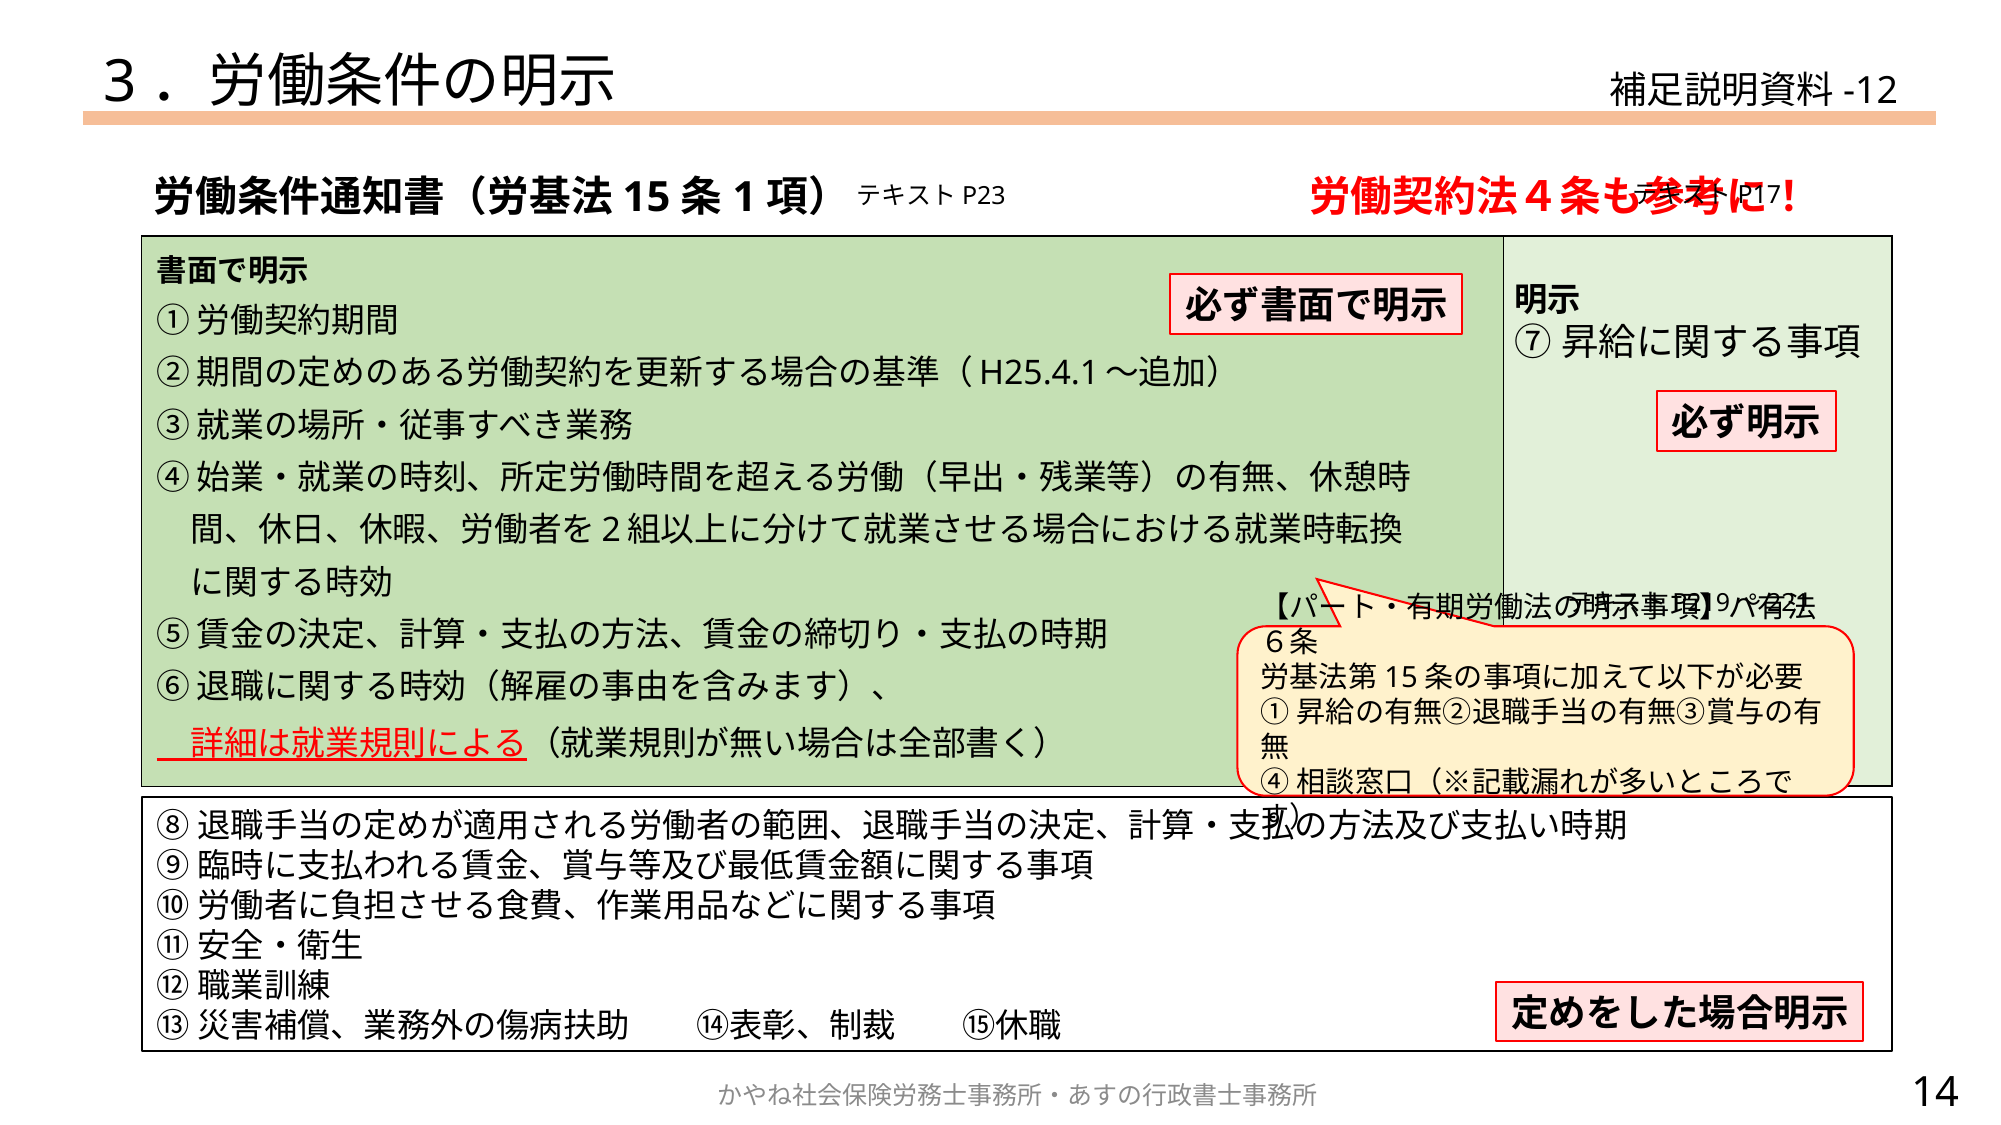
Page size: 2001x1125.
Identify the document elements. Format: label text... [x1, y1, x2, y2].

text_box 【パート・有期労働法の明示事項】パ有法６条 労基法第15条の事項に加えて以下が必要 ①昇給の有無②退職手当の有無③賞与の有無 ④相談窓口（※記載漏れが多いところです） [1236, 577, 1855, 797]
text_box 3．労働条件の明示 [88, 35, 680, 118]
text_box テキストP219～221 [1552, 579, 1880, 624]
text_box 労働条件通知書（労基法15条1項） 労働契約法４条も参考に！ [141, 147, 1891, 228]
text_box 補足説明資料-12 [1594, 58, 1930, 118]
text_box テキストP23 [842, 171, 1062, 217]
text_box 14 [1903, 1062, 1987, 1123]
text_box 明示 ⑦昇給に関する事項 [1499, 270, 1882, 371]
text_box 書面で明示 ①労働契約期間 ②期間の定めのある労働契約を更新する場合の基準（H25.4.1～追加） ③就業の場所・従事すべき業務 ④始業・就業の時刻、所定労働時間を超える労働（早出・残業等）の有無、休憩時 間、休日、休暇、労働者を2組以上に分けて就業させる場合における就業時転換 に関する時効 ⑤賃金の決定、計算・支払の方法、賃金の締切り・支払の時期 ⑥退職に関する時効（解雇の事由を含みます）、 詳細は就業規則による（就業規則が無い場合は全部書く） [141, 236, 1504, 787]
subtitle [141, 235, 1893, 787]
text_box テキストP17 [1617, 171, 1837, 217]
text_box 定めをした場合明示 [1496, 981, 1864, 1042]
text_box 必ず書面で明示 [1170, 274, 1463, 334]
text_box ⑧退職手当の定めが適用される労働者の範囲、退職手当の決定、計算・支払の方法及び支払い時期 ⑨臨時に支払われる賃金、賞与等及び最低賃金額に関する事項 ⑩労働者に負担させる食費、作業用品などに関する事項 ⑪安全・衛生 ⑫職業訓練 ⑬災害補償、業務外の傷病扶助 ⑭表彰、制裁 ⑮休職 [141, 797, 1892, 1052]
text_box 必ず明示 [1656, 390, 1837, 451]
footer かやね社会保険労務士事務所・あすの行政書士事務所 [680, 1065, 1356, 1125]
